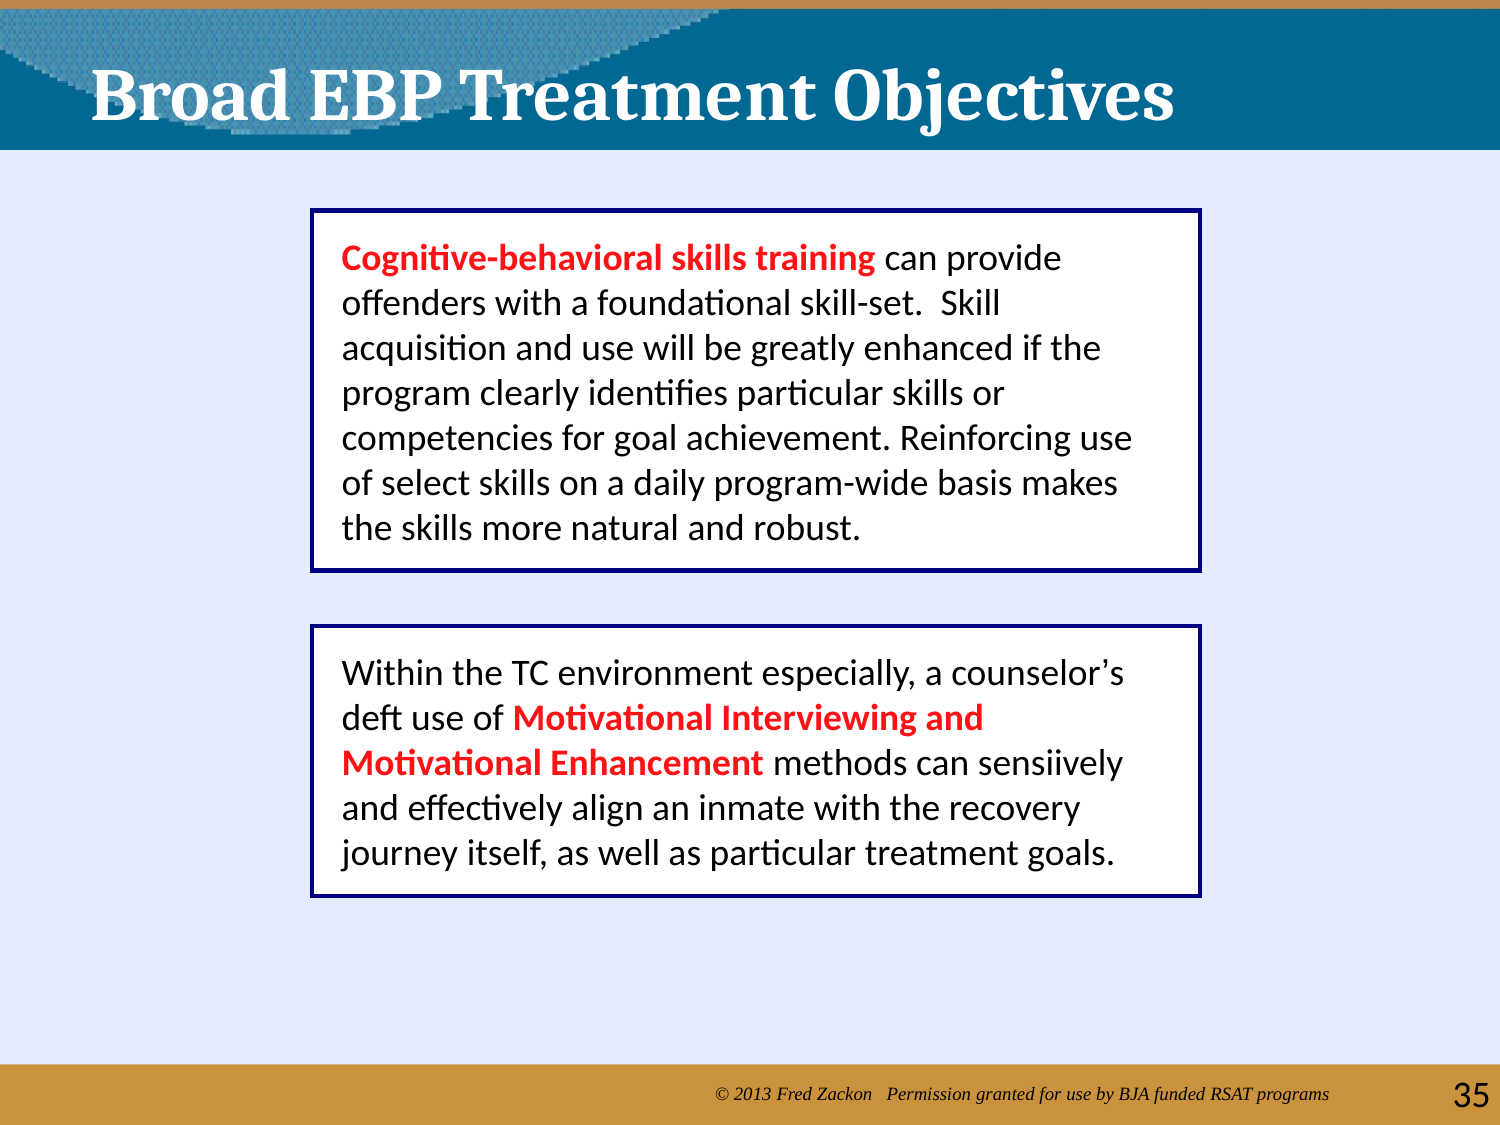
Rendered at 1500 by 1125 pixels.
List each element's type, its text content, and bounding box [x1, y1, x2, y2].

text_box Within the TC environment especially, a counselor’s deft use of Motivational Interviewing and Motivational Enhancement methods can sensiively and effectively align an inmate with the recovery journey itself, as well as particular treatment goals. [311, 625, 1200, 896]
text_box Broad EBP Treatment Objectives [74, 29, 1451, 150]
text_box Cognitive-behavioral skills training can provide offenders with a foundational skill-set. Skill acquisition and use will be greatly enhanced if the program clearly identifies particular skills or competencies for goal achievement. Reinforcing use of select skills on a daily program-wide basis makes the skills more natural and robust. [311, 210, 1200, 571]
text_box 35 [1437, 1062, 1500, 1123]
picture [0, 0, 1500, 86]
